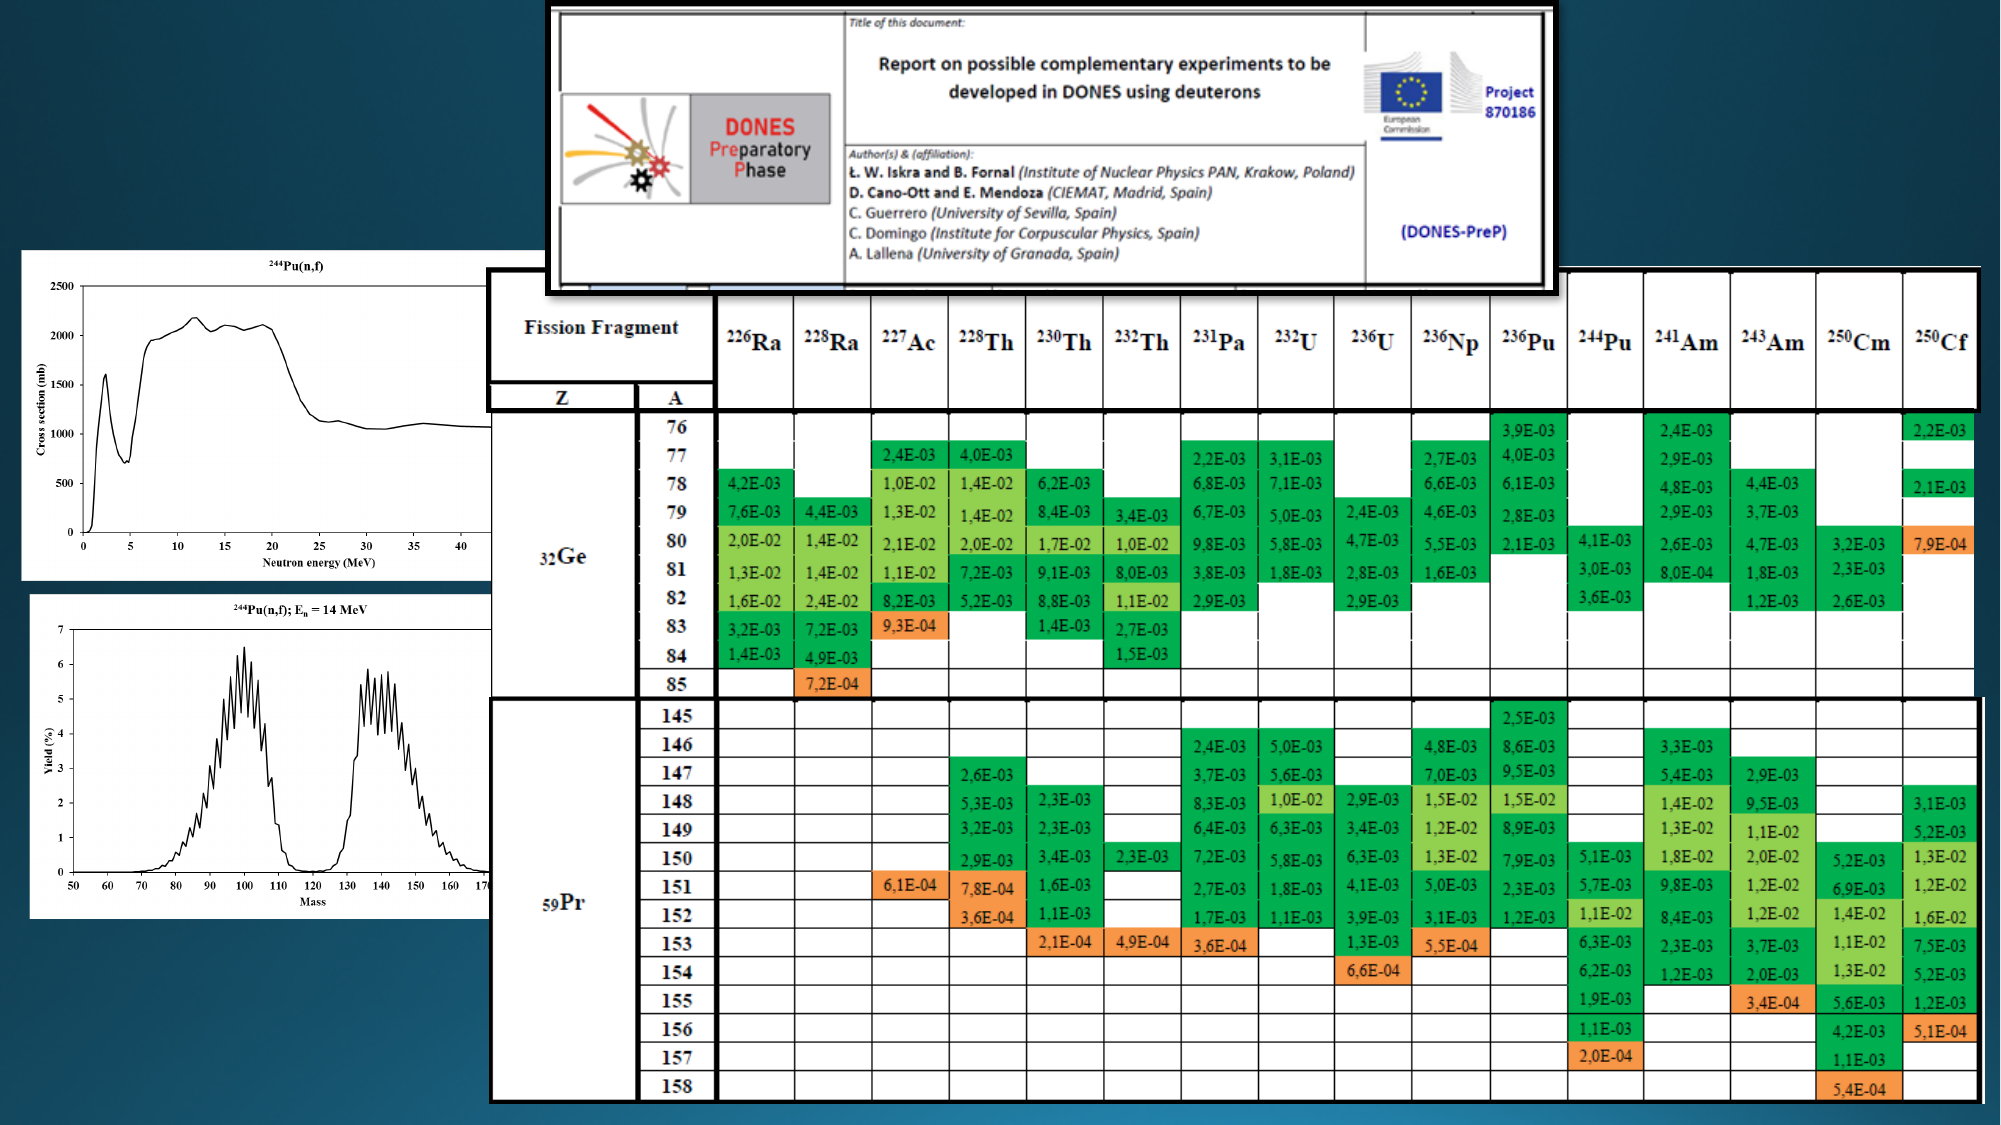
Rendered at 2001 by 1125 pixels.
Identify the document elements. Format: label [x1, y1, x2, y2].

text_box [486, 266, 1985, 1104]
picture [0, 0, 2001, 1125]
